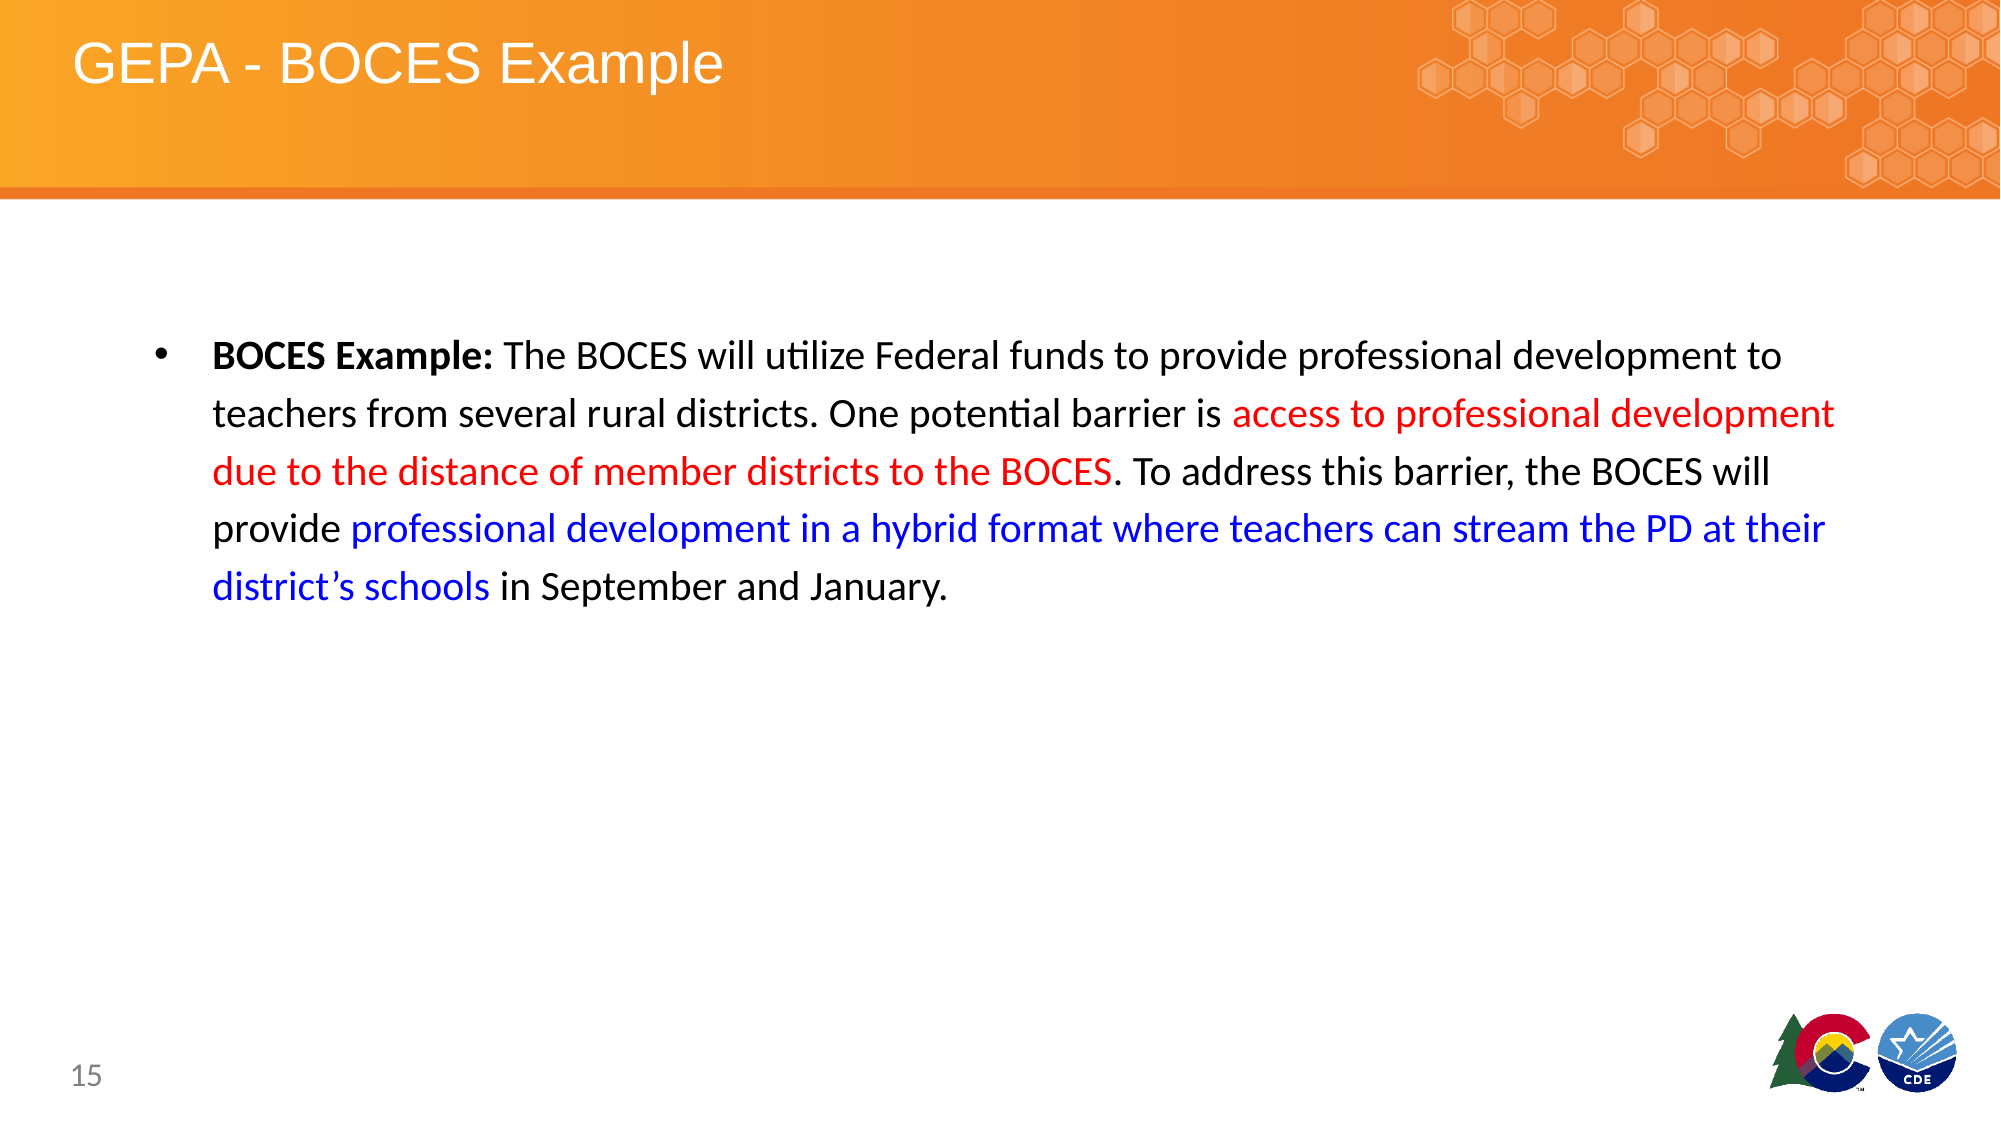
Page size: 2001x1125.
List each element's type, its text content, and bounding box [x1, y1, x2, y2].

picture [1768, 1012, 1957, 1093]
slide_number 15 [54, 1042, 505, 1103]
list BOCES Example: The BOCES will utilize Federal funds to provide professional development to teachers from several rural districts. One potential barrier is access to professional development due to the distance of member districts to the BOCES. To address this barrier, the BOCES will provide professional development in a hybrid format where teachers can stream the PD at their district’s schools in September and January. [137, 254, 1863, 969]
title GEPA - BOCES Example [72, 33, 1396, 182]
picture [0, 0, 2000, 200]
